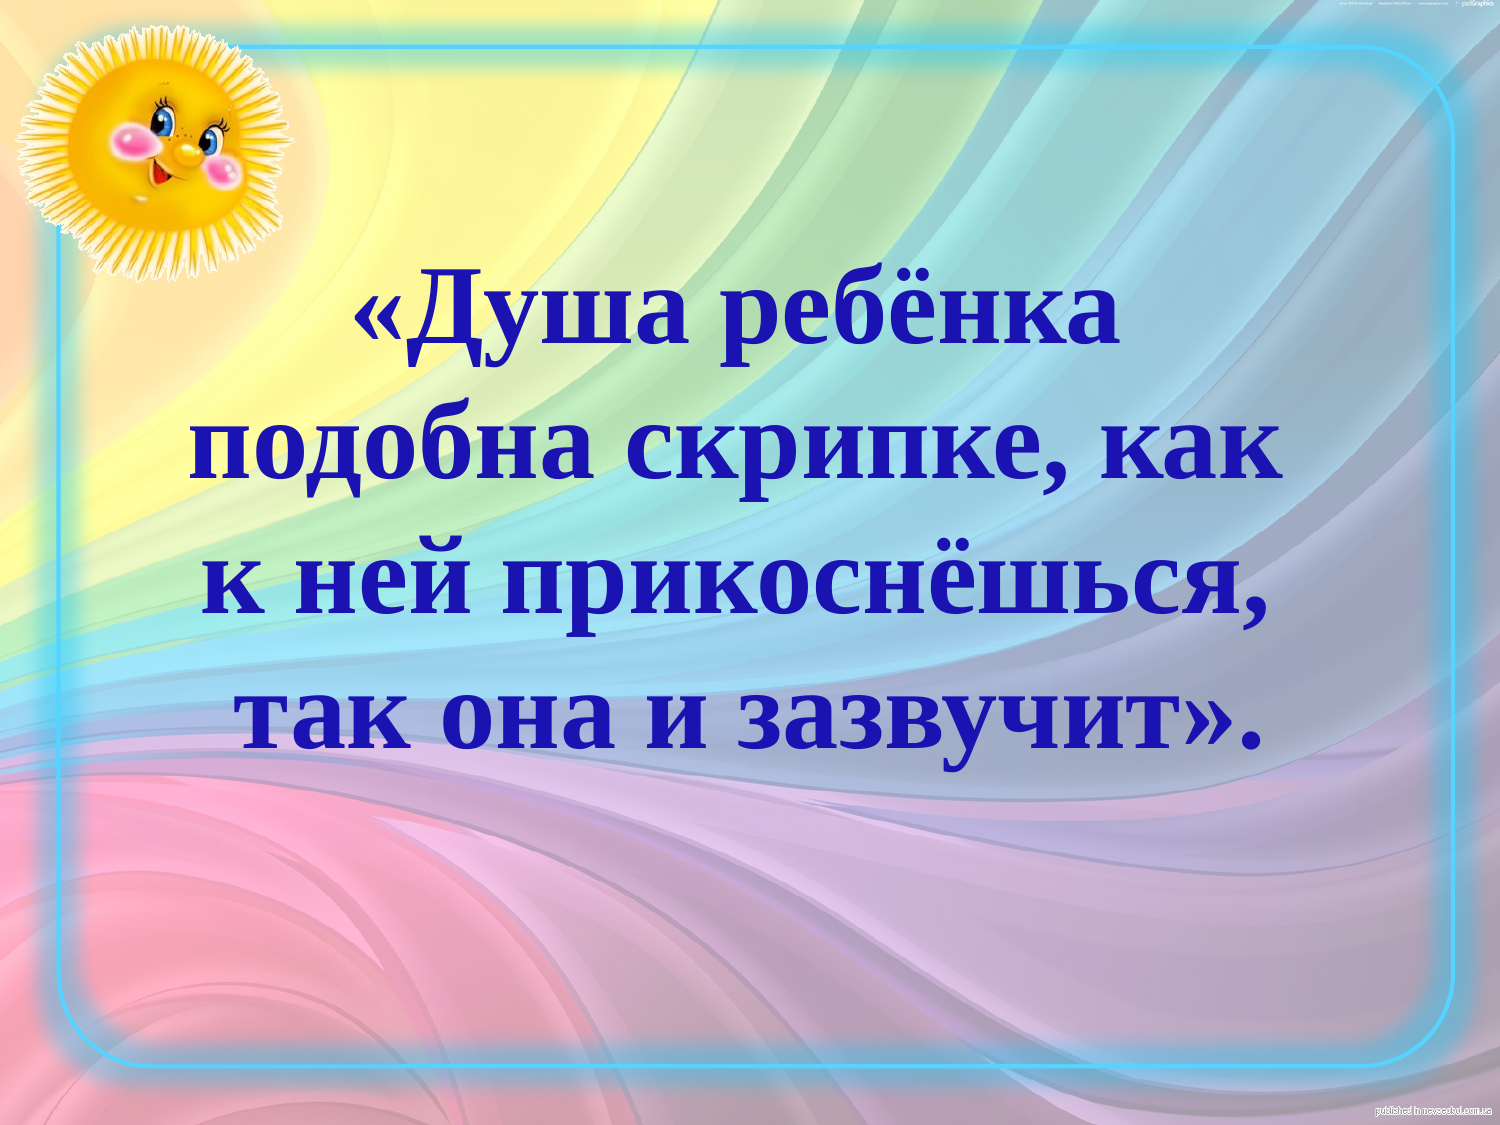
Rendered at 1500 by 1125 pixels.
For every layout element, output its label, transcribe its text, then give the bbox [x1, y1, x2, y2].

title «Душа ребёнка подобна скрипке, как к ней прикоснёшься, так она и зазвучит». [75, 172, 1425, 965]
picture [11, 11, 340, 340]
